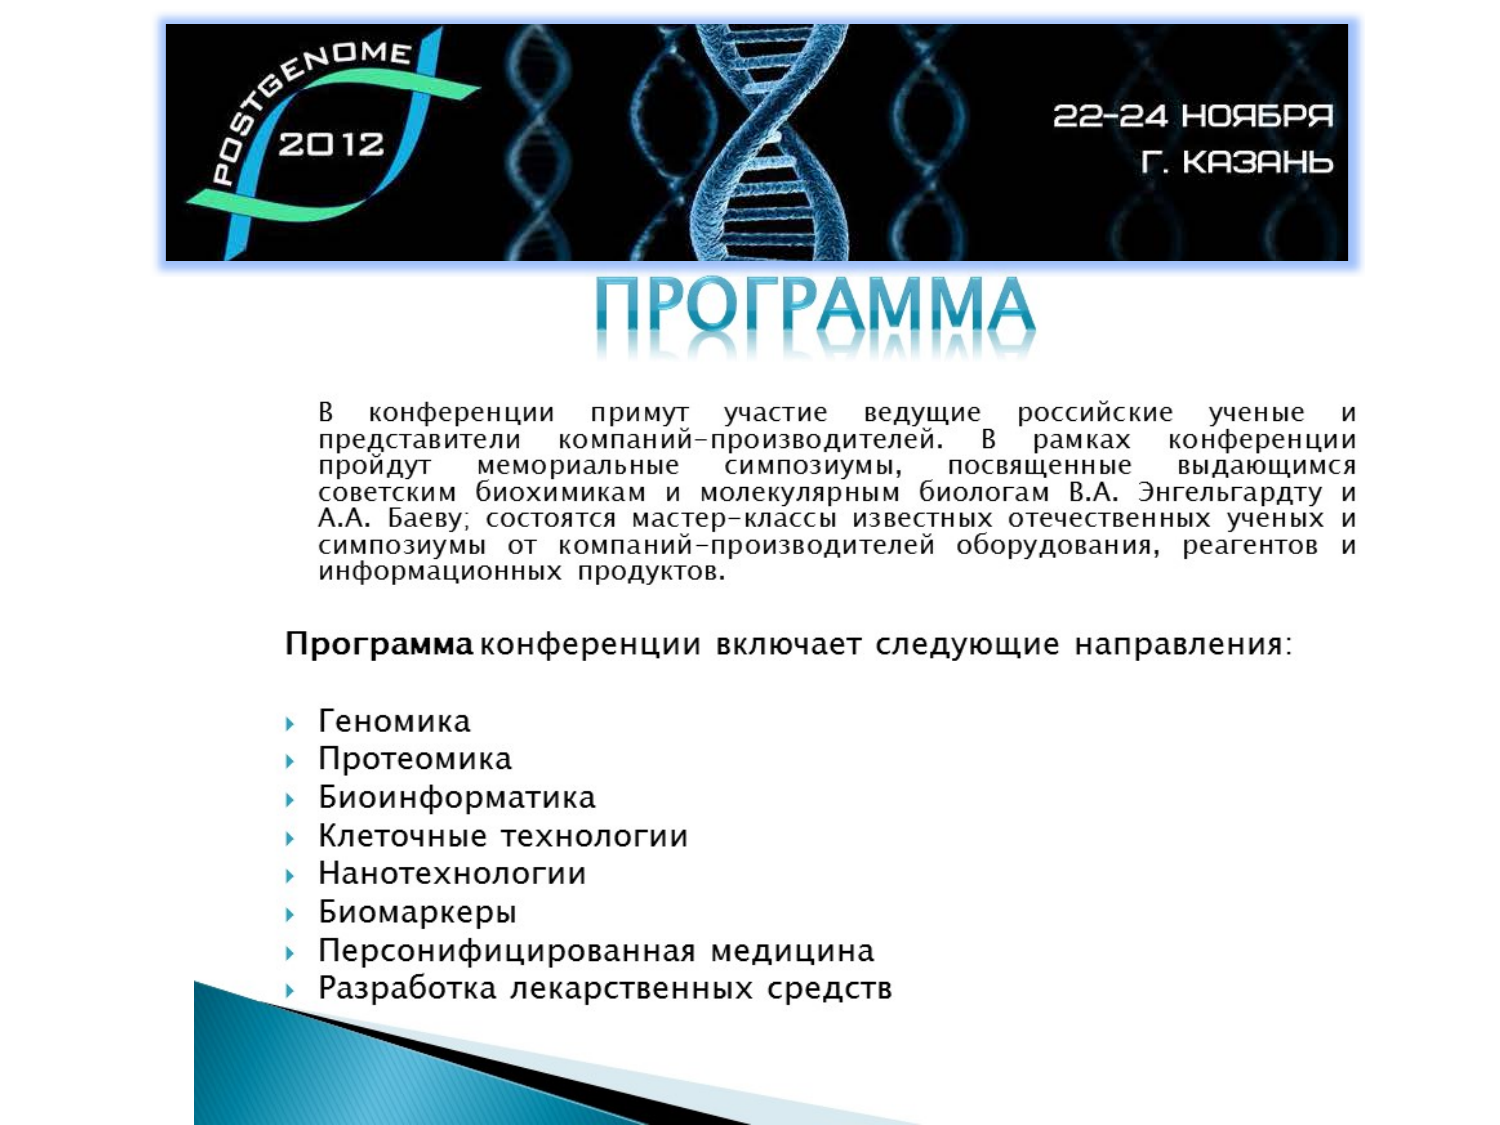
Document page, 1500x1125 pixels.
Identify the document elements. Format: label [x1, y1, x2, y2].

picture [165, 24, 1432, 1125]
